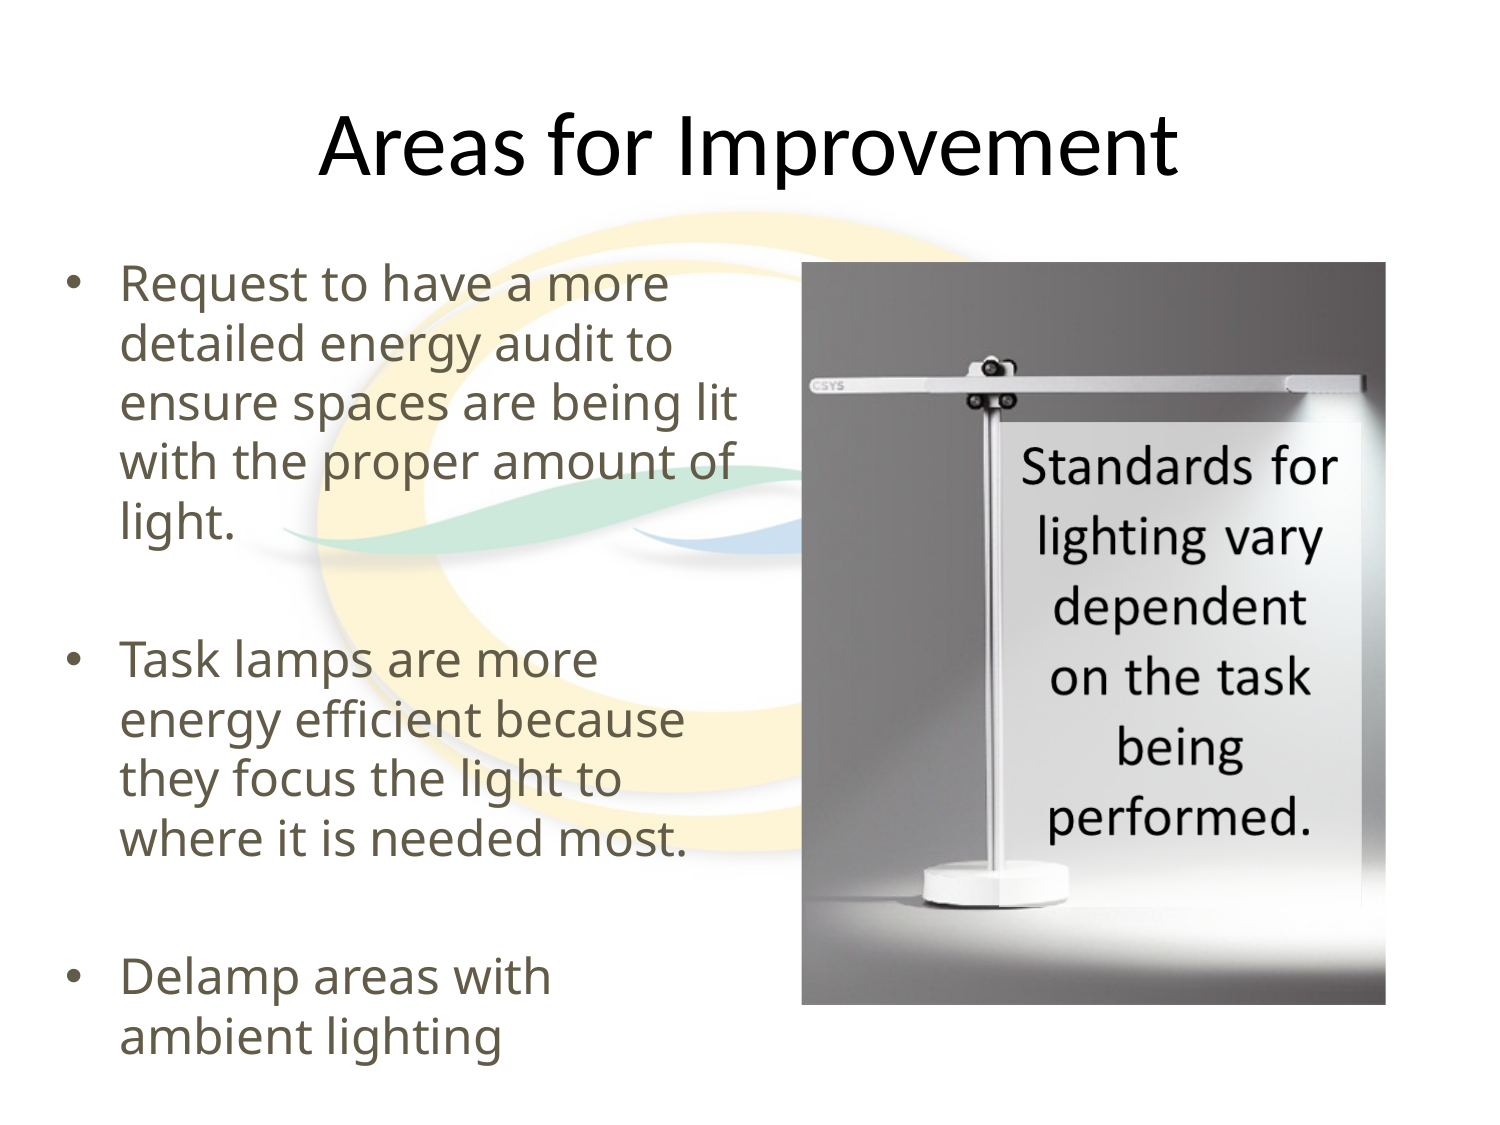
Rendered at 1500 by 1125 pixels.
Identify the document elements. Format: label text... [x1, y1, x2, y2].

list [801, 262, 1386, 1006]
title Areas for Improvement [75, 45, 1425, 233]
list Request to have a more detailed energy audit to ensure spaces are being lit with the proper amount of light. Task lamps are more energy efficient because they focus the light to where it is needed most. Delamp areas with ambient lighting [50, 244, 772, 1075]
picture [985, 412, 1387, 907]
